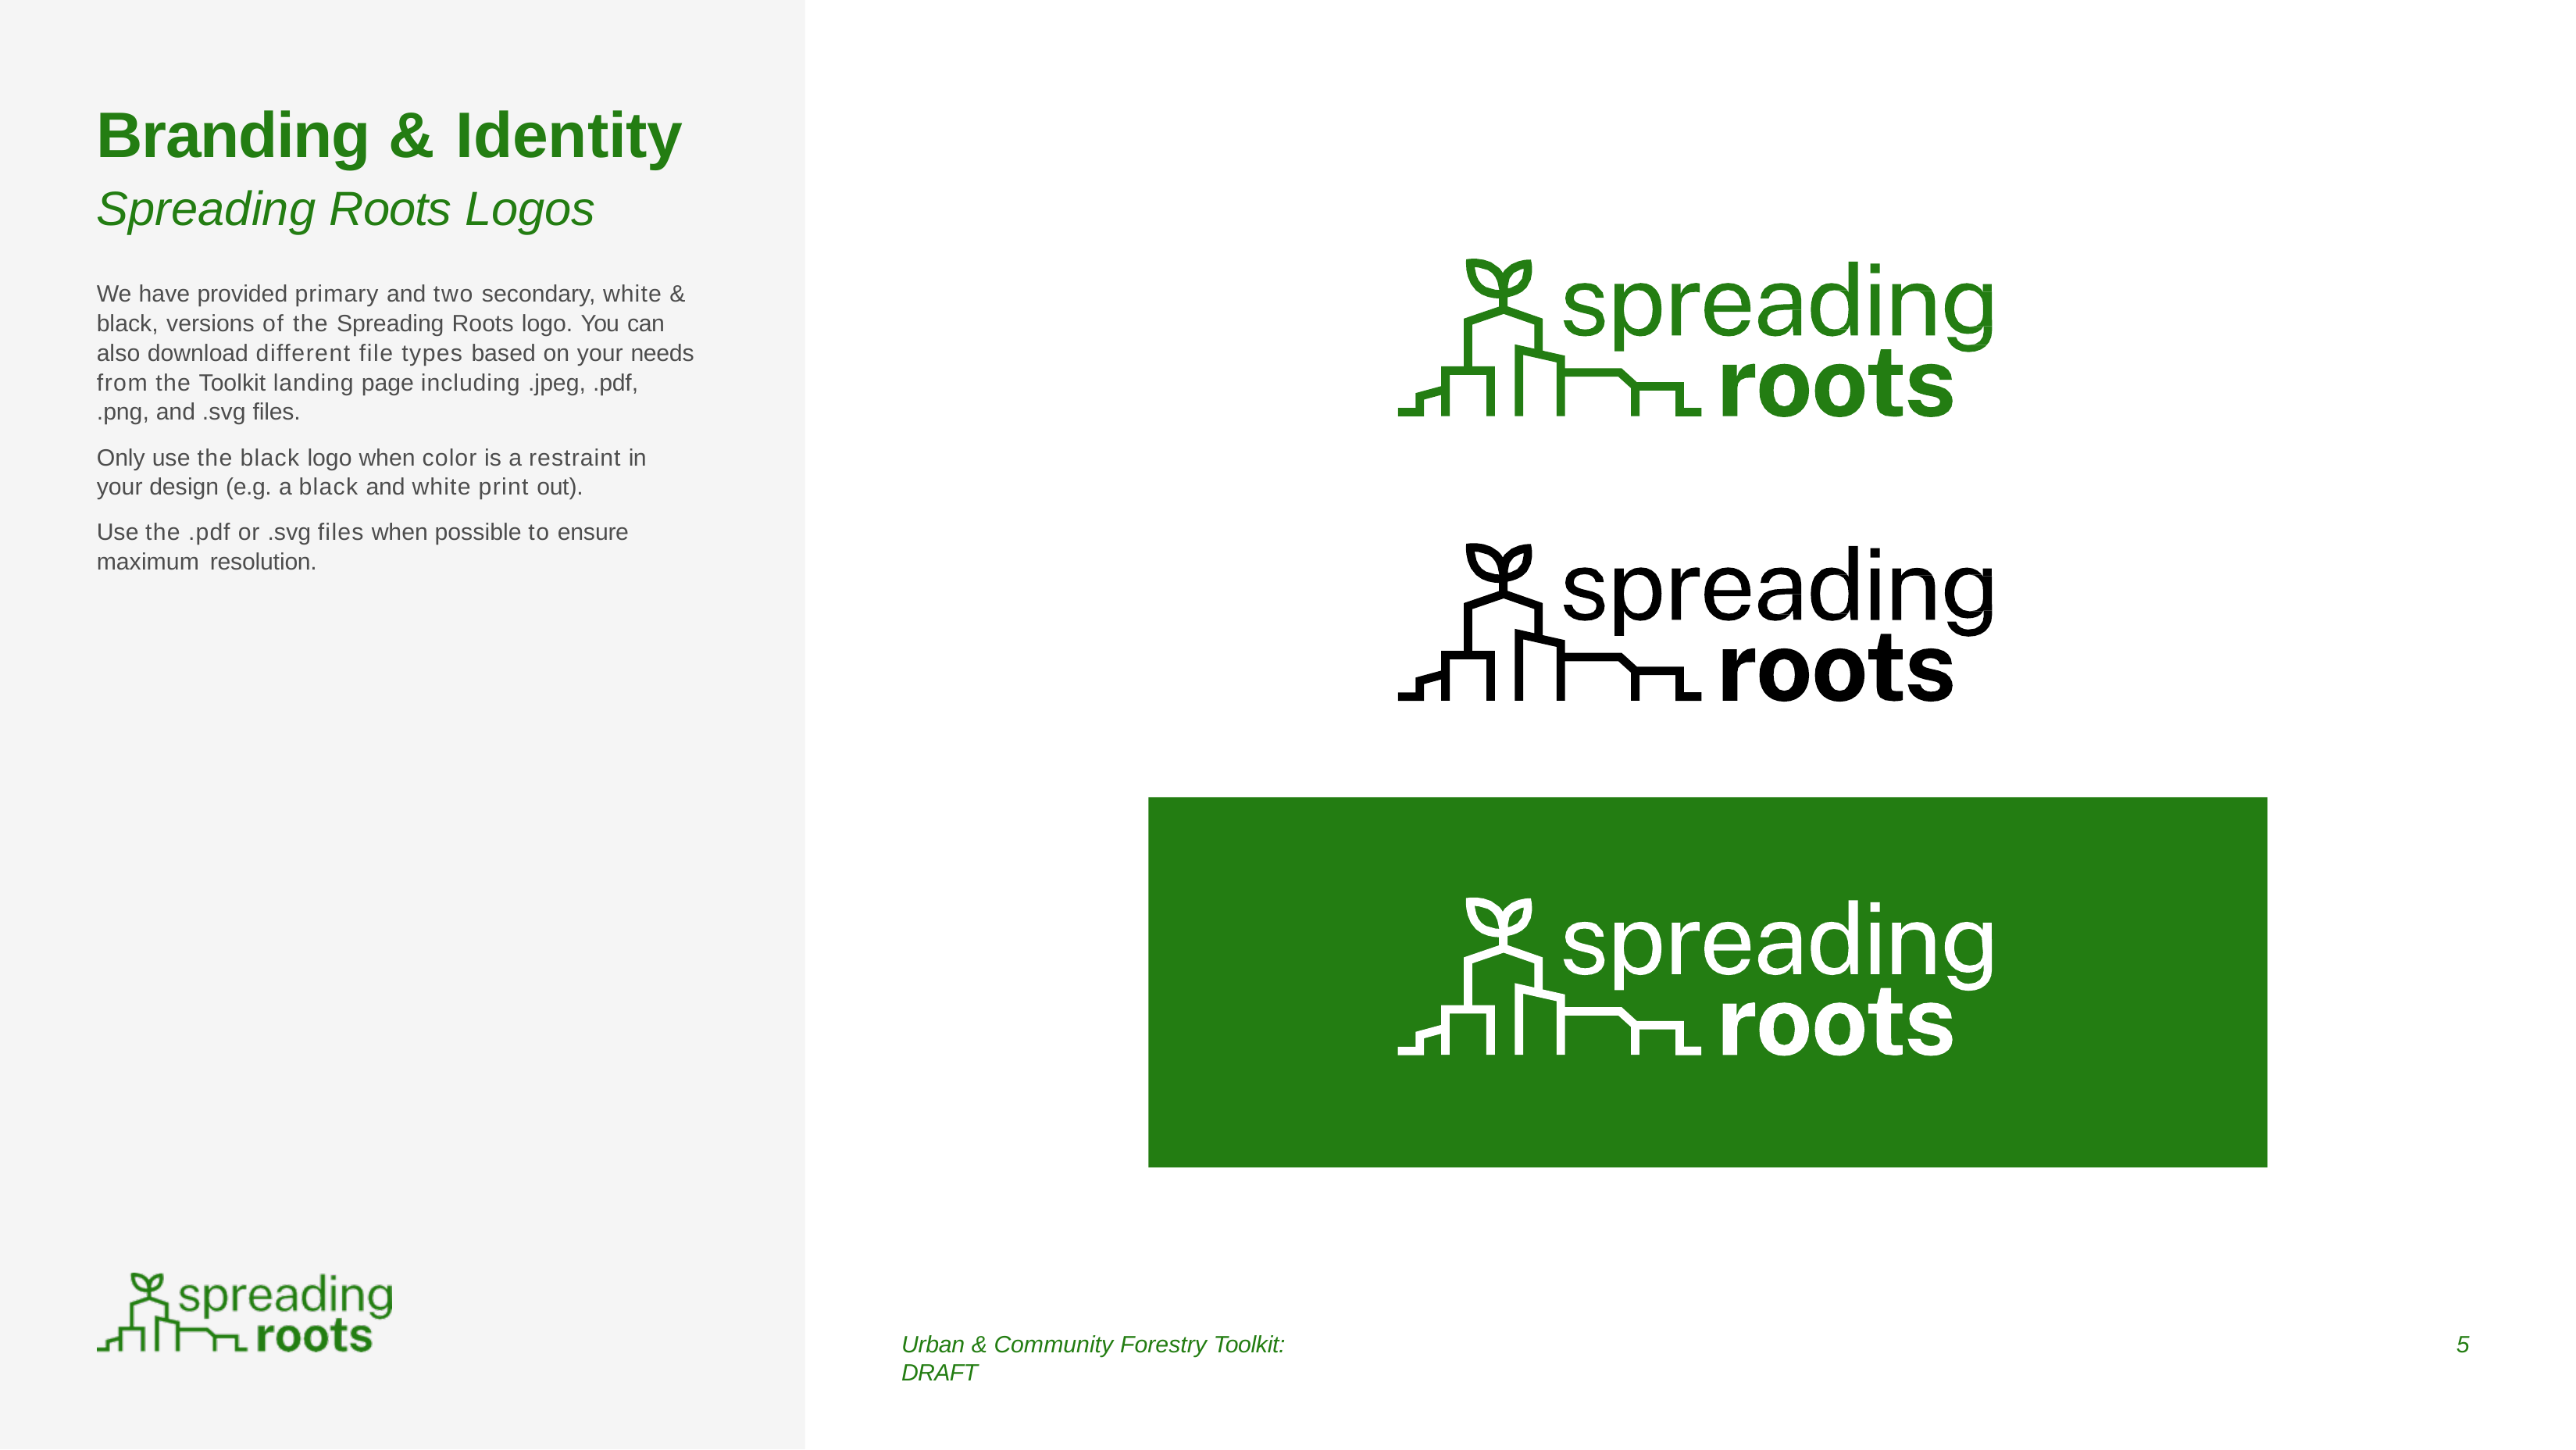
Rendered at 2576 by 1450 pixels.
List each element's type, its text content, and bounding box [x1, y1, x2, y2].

text_box [1722, 648, 1756, 701]
text_box [1397, 543, 1702, 702]
text_box [1907, 363, 1953, 417]
text_box [1944, 283, 1993, 352]
text_box [1814, 363, 1865, 418]
text_box [1397, 259, 1702, 416]
slide_number 5 [2446, 1326, 2486, 1450]
text_box [1870, 263, 1880, 273]
text_box [1759, 648, 1810, 702]
text_box [1870, 548, 1880, 558]
text_box [1757, 283, 1802, 337]
text_box [1868, 349, 1903, 417]
text_box [1814, 648, 1865, 702]
text_box [1757, 567, 1802, 621]
text_box [1892, 567, 1936, 620]
text_box [1944, 567, 1993, 637]
text_box [1892, 283, 1936, 336]
text_box [1811, 545, 1858, 621]
text_box [1870, 284, 1880, 336]
text_box [1704, 283, 1751, 337]
text_box [1722, 363, 1756, 416]
text_box [1868, 634, 1903, 702]
text_box [1811, 261, 1858, 337]
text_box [1148, 797, 2268, 1168]
text_box Spreading Roots Logos We have provided primary and two secondary, white & black, versions of the Spreading Roots logo. You can also download different file types based on your needs from the Toolkit landing page including .jpeg, .pdf, .png, and .svg files. Only use the black logo when color is a restraint in your design (e.g. a black and white print out). Use the .pdf or .svg files when possible to ensure maximum resolution. [95, 176, 706, 575]
text_box [1870, 568, 1880, 620]
text_box [1907, 648, 1953, 702]
footer Urban & Community Forestry Toolkit: DRAFT [900, 1326, 1367, 1450]
title Branding & Identity [91, 91, 688, 336]
text_box [1704, 567, 1751, 621]
picture [97, 1273, 392, 1352]
text_box [1759, 363, 1810, 417]
